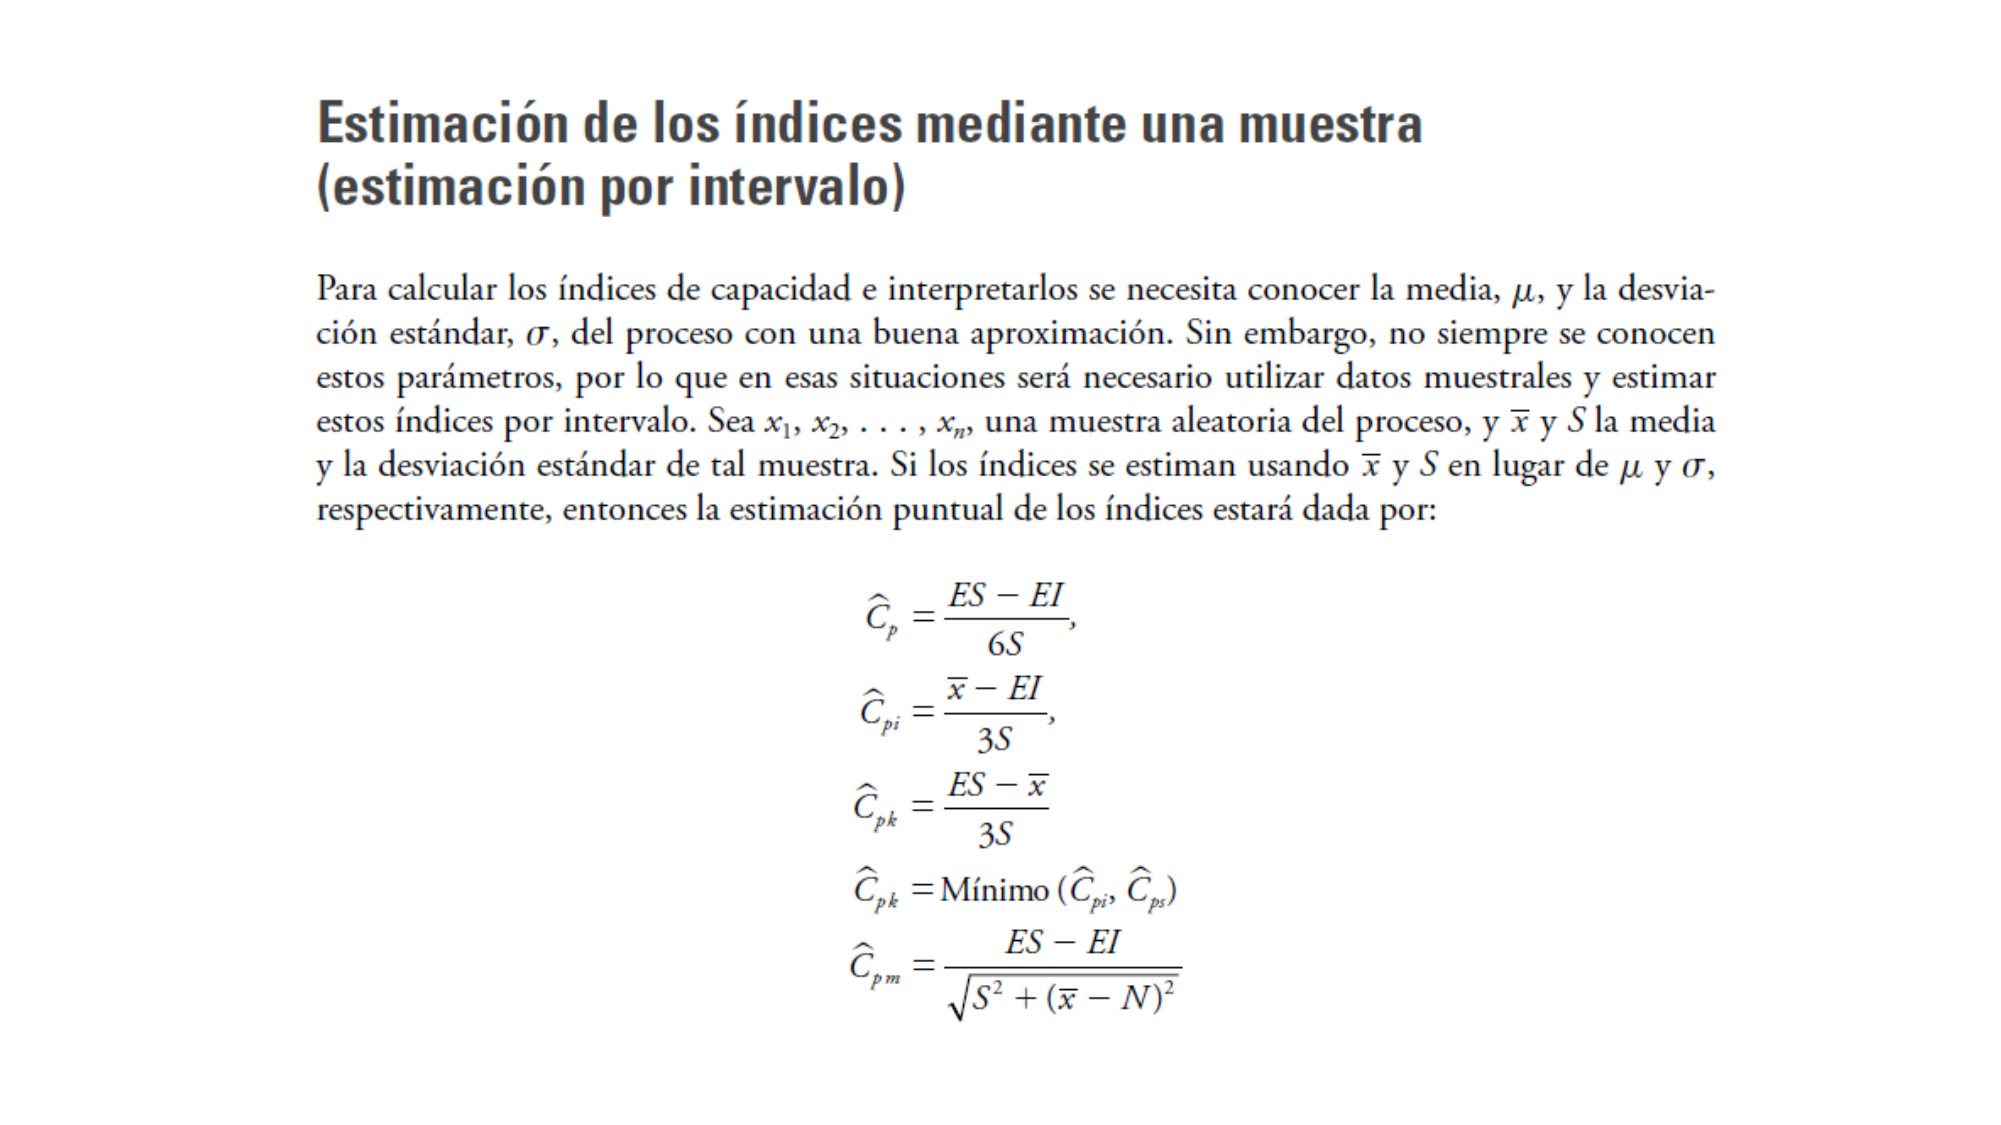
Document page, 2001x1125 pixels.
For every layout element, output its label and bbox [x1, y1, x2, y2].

picture [278, 80, 1748, 1045]
